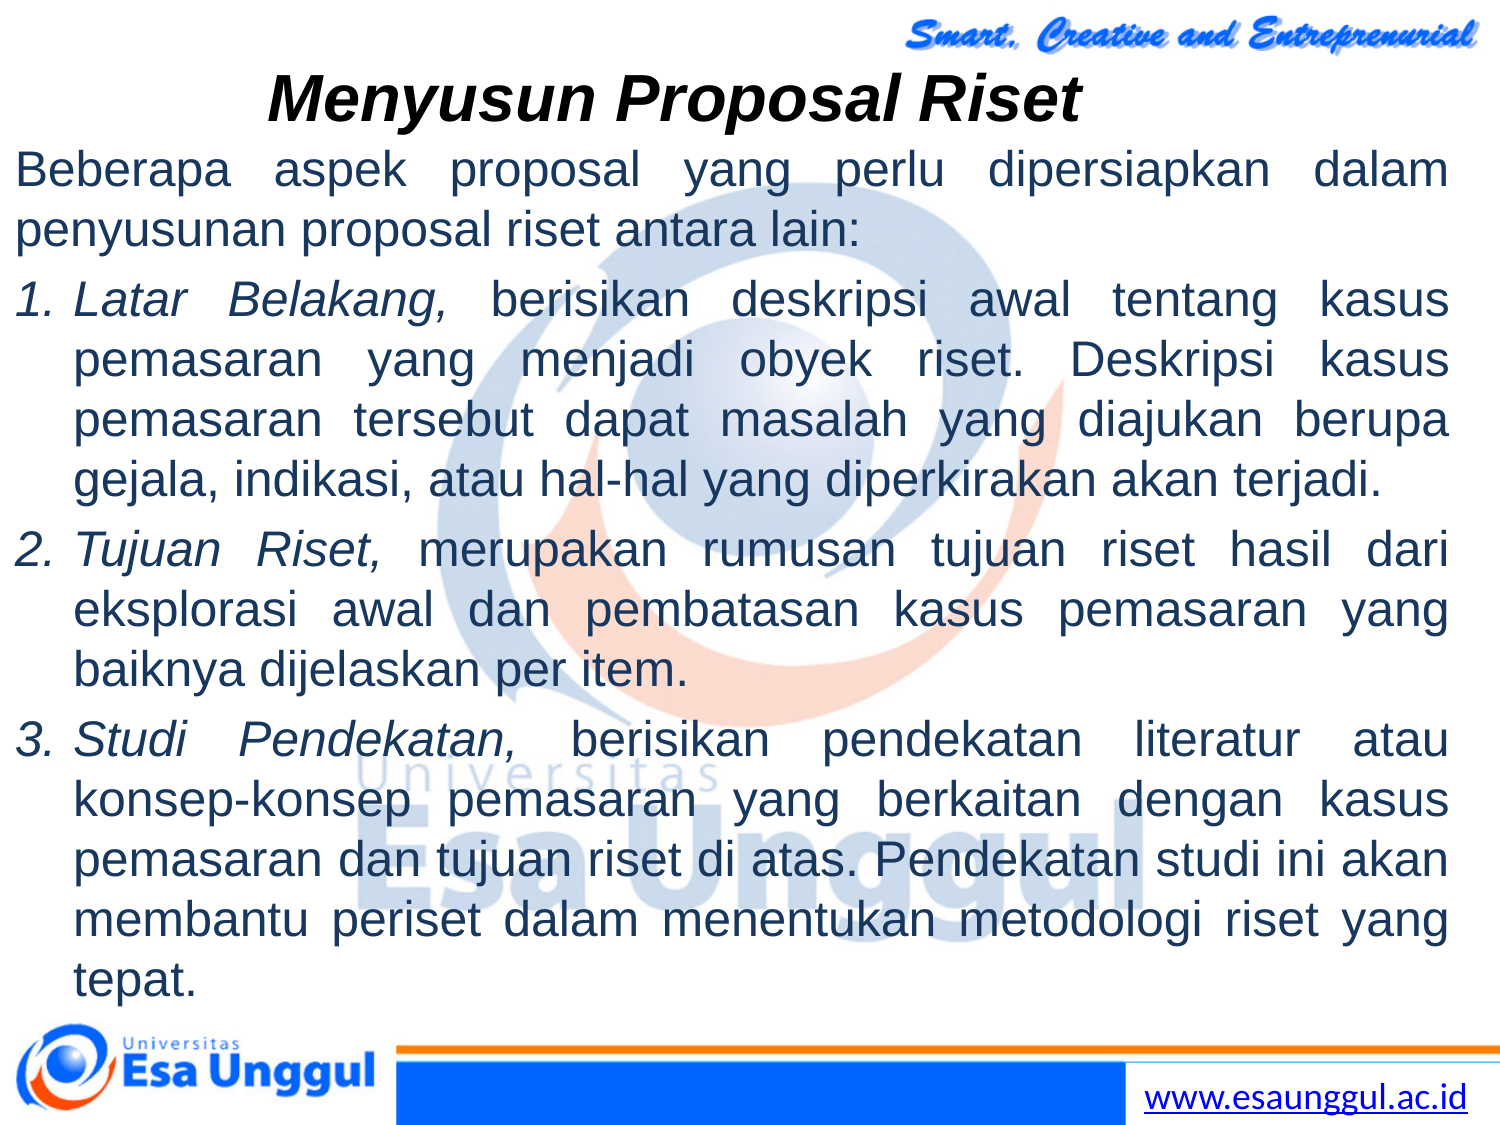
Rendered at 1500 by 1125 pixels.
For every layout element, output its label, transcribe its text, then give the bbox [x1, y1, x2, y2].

picture [0, 0, 1500, 1125]
title Menyusun Proposal Riset [0, 46, 1350, 128]
list Beberapa aspek proposal yang perlu dipersiapkan dalam penyusunan proposal riset antara lain: Latar Belakang, berisikan deskripsi awal tentang kasus pemasaran yang menjadi obyek riset. Deskripsi kasus pemasaran tersebut dapat masalah yang diajukan berupa gejala, indikasi, atau hal-hal yang diperkirakan akan terjadi. Tujuan Riset, merupakan rumusan tujuan riset hasil dari eksplorasi awal dan pembatasan kasus pemasaran yang baiknya dijelaskan per item. Studi Pendekatan, berisikan pendekatan literatur atau konsep-konsep pemasaran yang berkaitan dengan kasus pemasaran dan tujuan riset di atas. Pendekatan studi ini akan membantu periset dalam menentukan metodologi riset yang tepat. [0, 128, 1465, 973]
